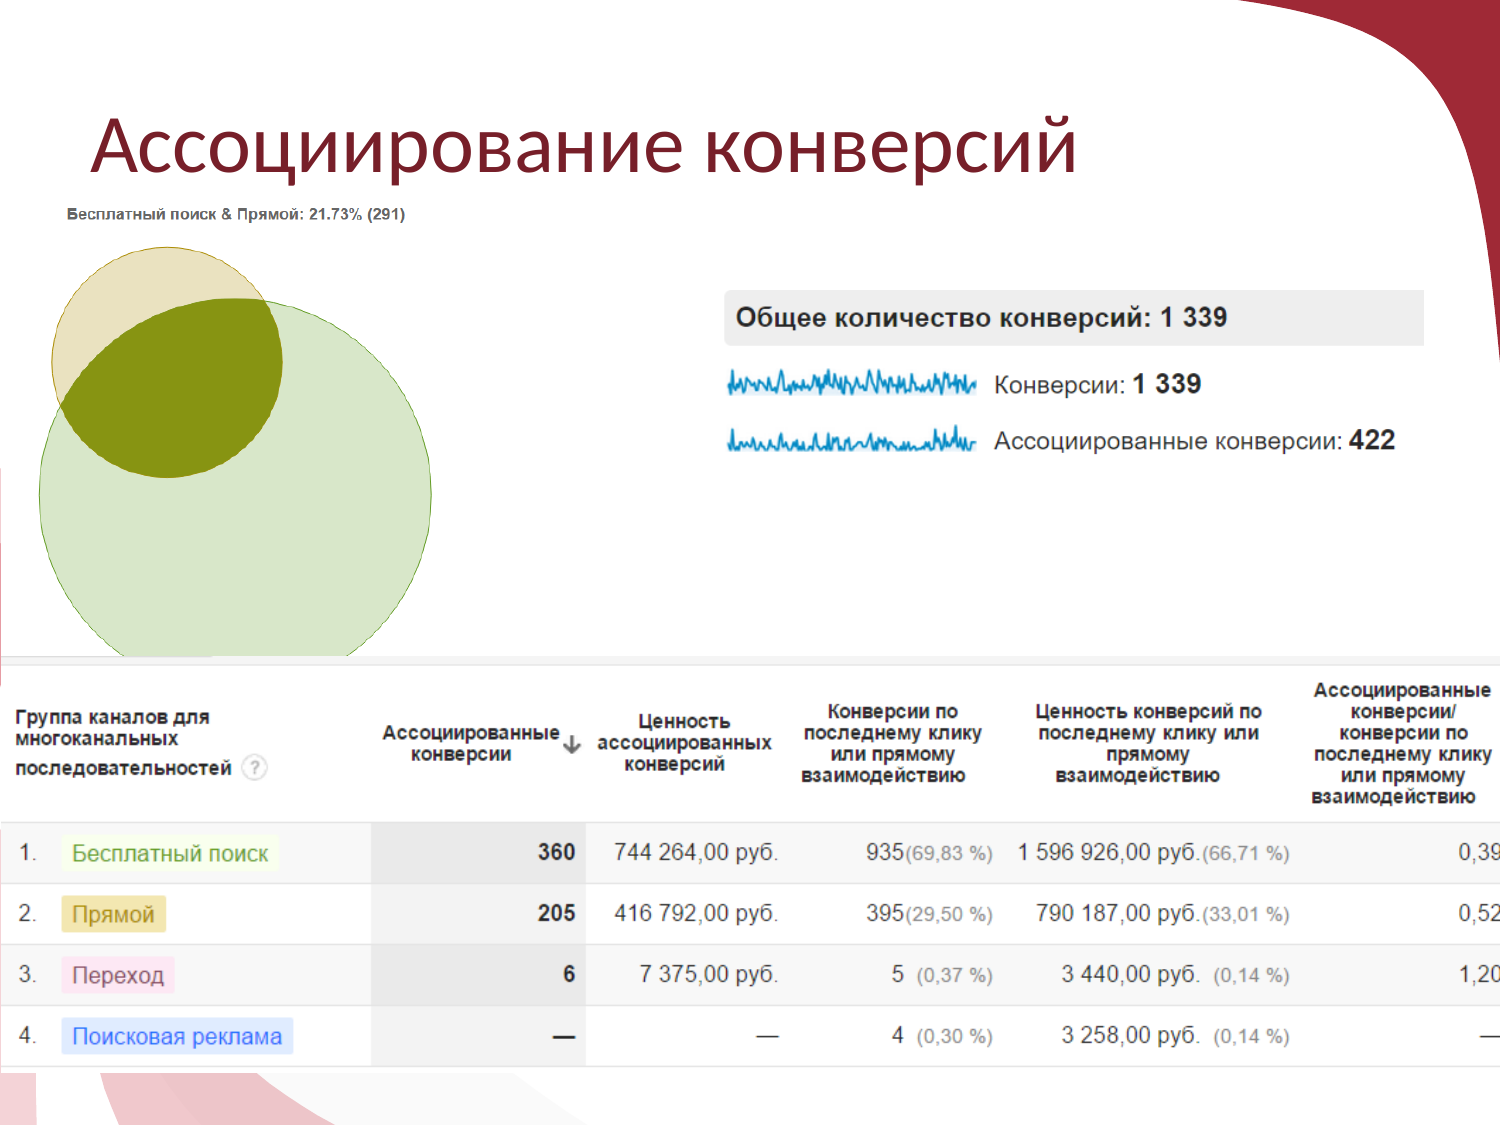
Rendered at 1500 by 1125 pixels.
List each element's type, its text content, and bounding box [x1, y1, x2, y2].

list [722, 290, 1424, 472]
title Ассоциирование конверсий [75, 45, 1425, 233]
picture [0, 196, 1500, 1073]
